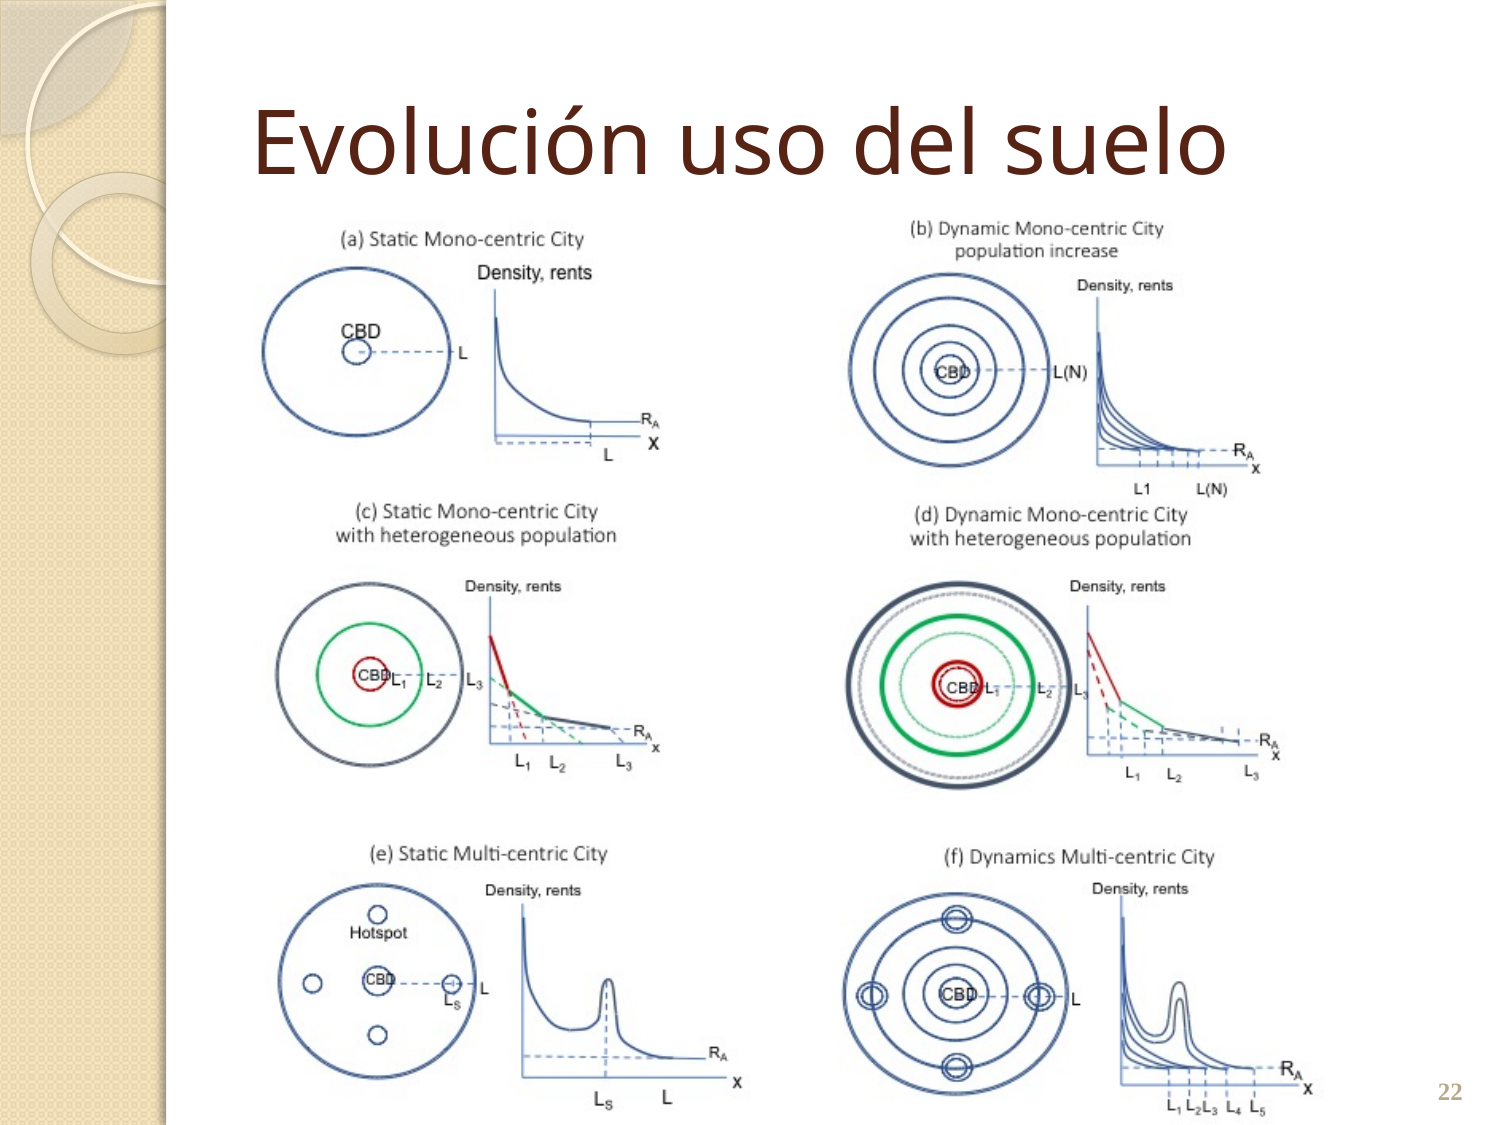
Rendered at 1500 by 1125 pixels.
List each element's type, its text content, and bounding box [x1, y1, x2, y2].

picture [254, 207, 1329, 1125]
slide_number 22 [1413, 1034, 1488, 1113]
title Evolución uso del suelo [235, 45, 1466, 233]
